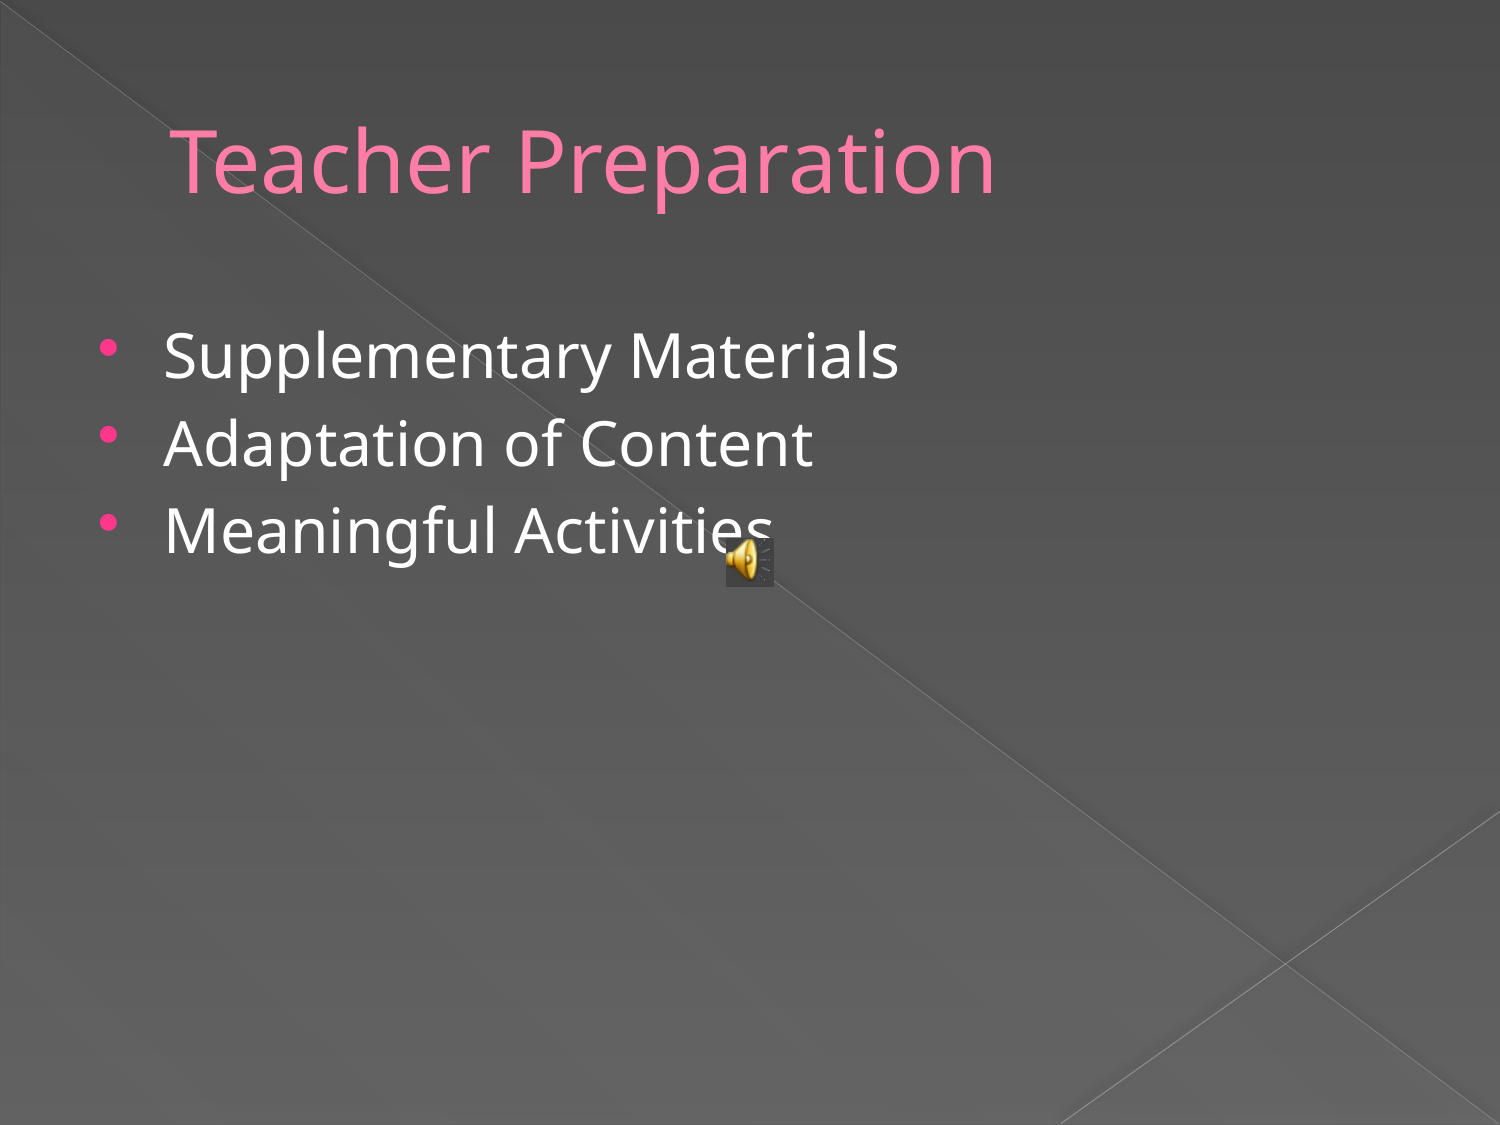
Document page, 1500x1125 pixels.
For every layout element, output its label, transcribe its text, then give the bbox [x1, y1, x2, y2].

picture [724, 537, 776, 588]
list Supplementary Materials Adaptation of Content Meaningful Activities [75, 308, 1425, 1059]
title Teacher Preparation [75, 43, 1425, 274]
